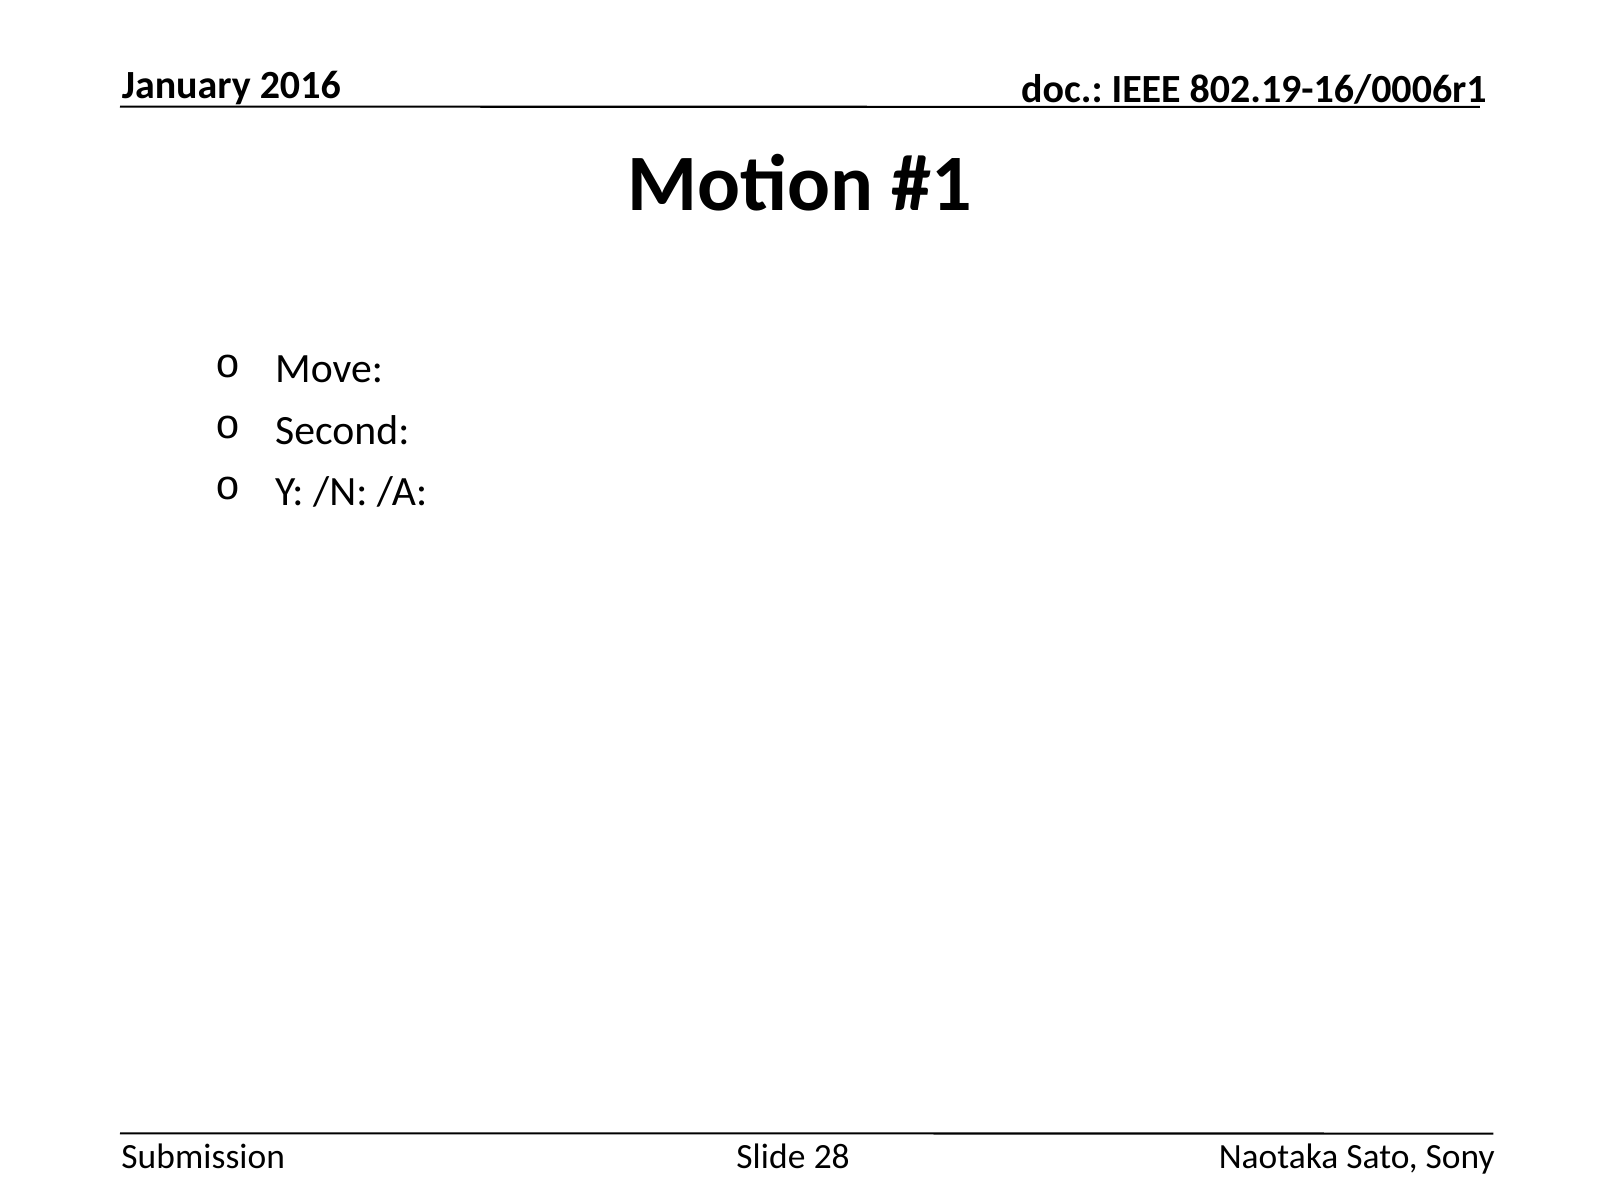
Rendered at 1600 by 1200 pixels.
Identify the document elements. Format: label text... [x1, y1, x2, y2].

slide_number Slide 28 [733, 1132, 854, 1197]
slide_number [121, 58, 451, 107]
list Move: Second: Y: /N: /A: [119, 262, 1480, 1126]
title Motion #1 [119, 119, 1480, 238]
footer Naotaka Sato, Sony [937, 1132, 1495, 1174]
